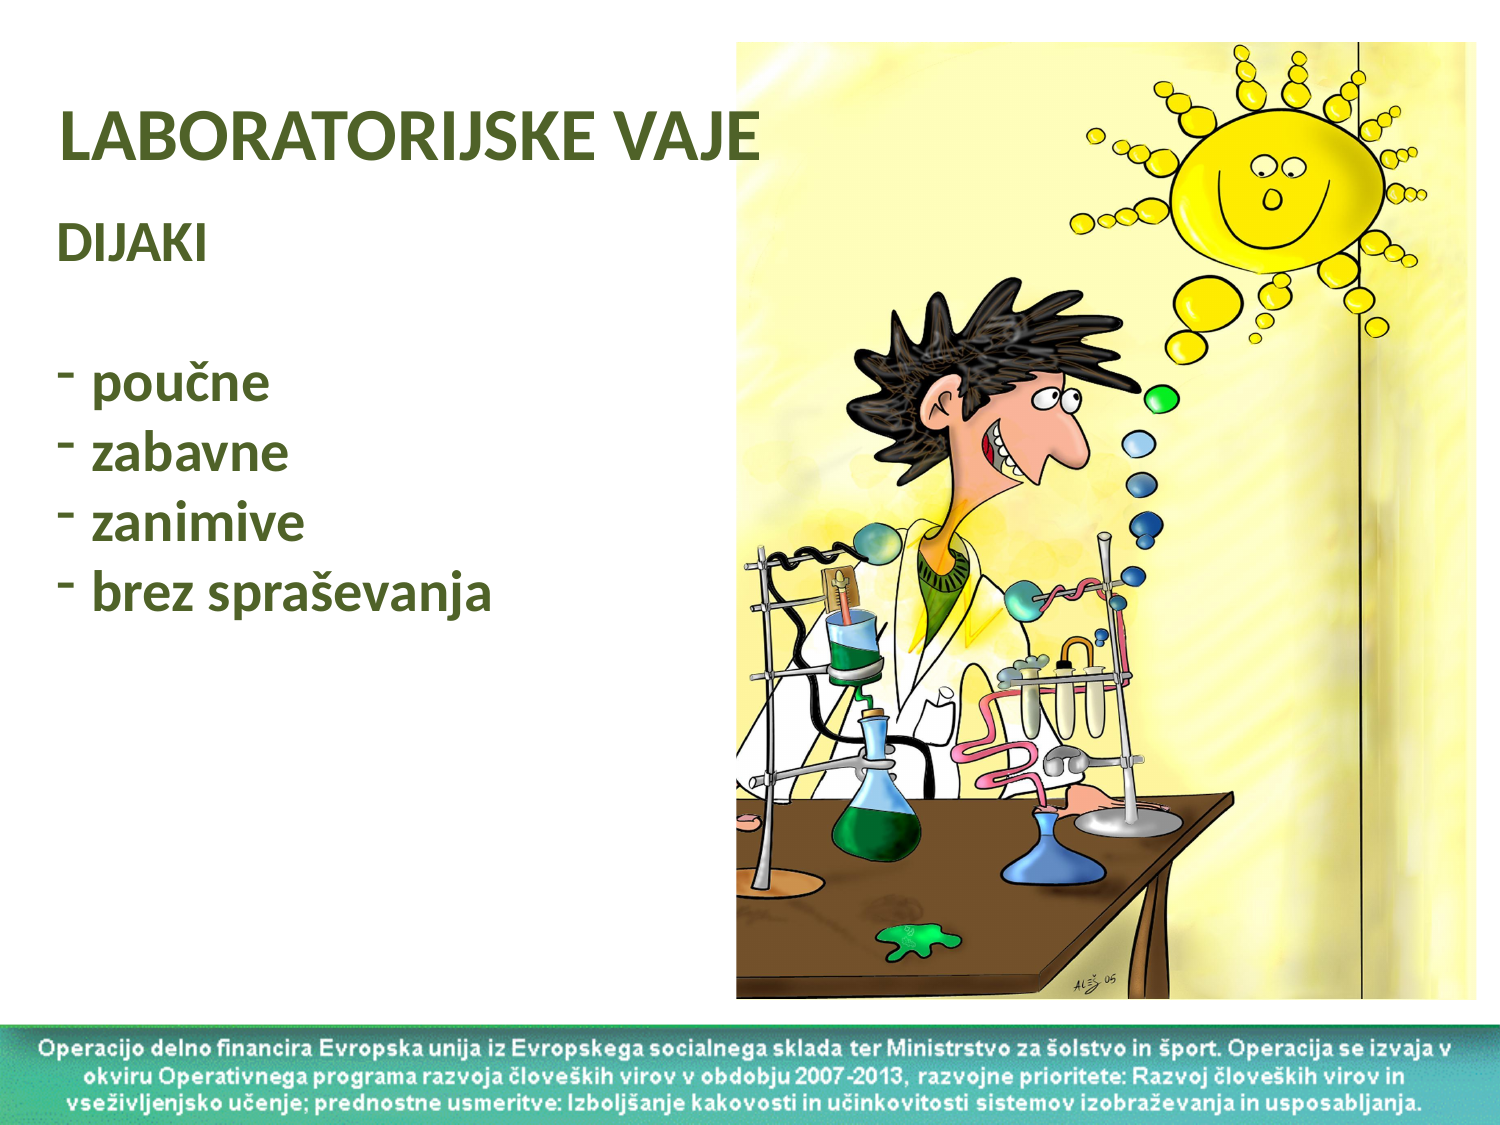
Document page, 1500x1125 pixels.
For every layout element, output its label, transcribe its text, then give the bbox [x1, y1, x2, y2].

text_box DIJAKI poučne zabavne zanimive brez spraševanja [41, 196, 691, 631]
text_box LABORATORIJSKE VAJE [45, 78, 731, 183]
picture [0, 0, 1500, 1125]
